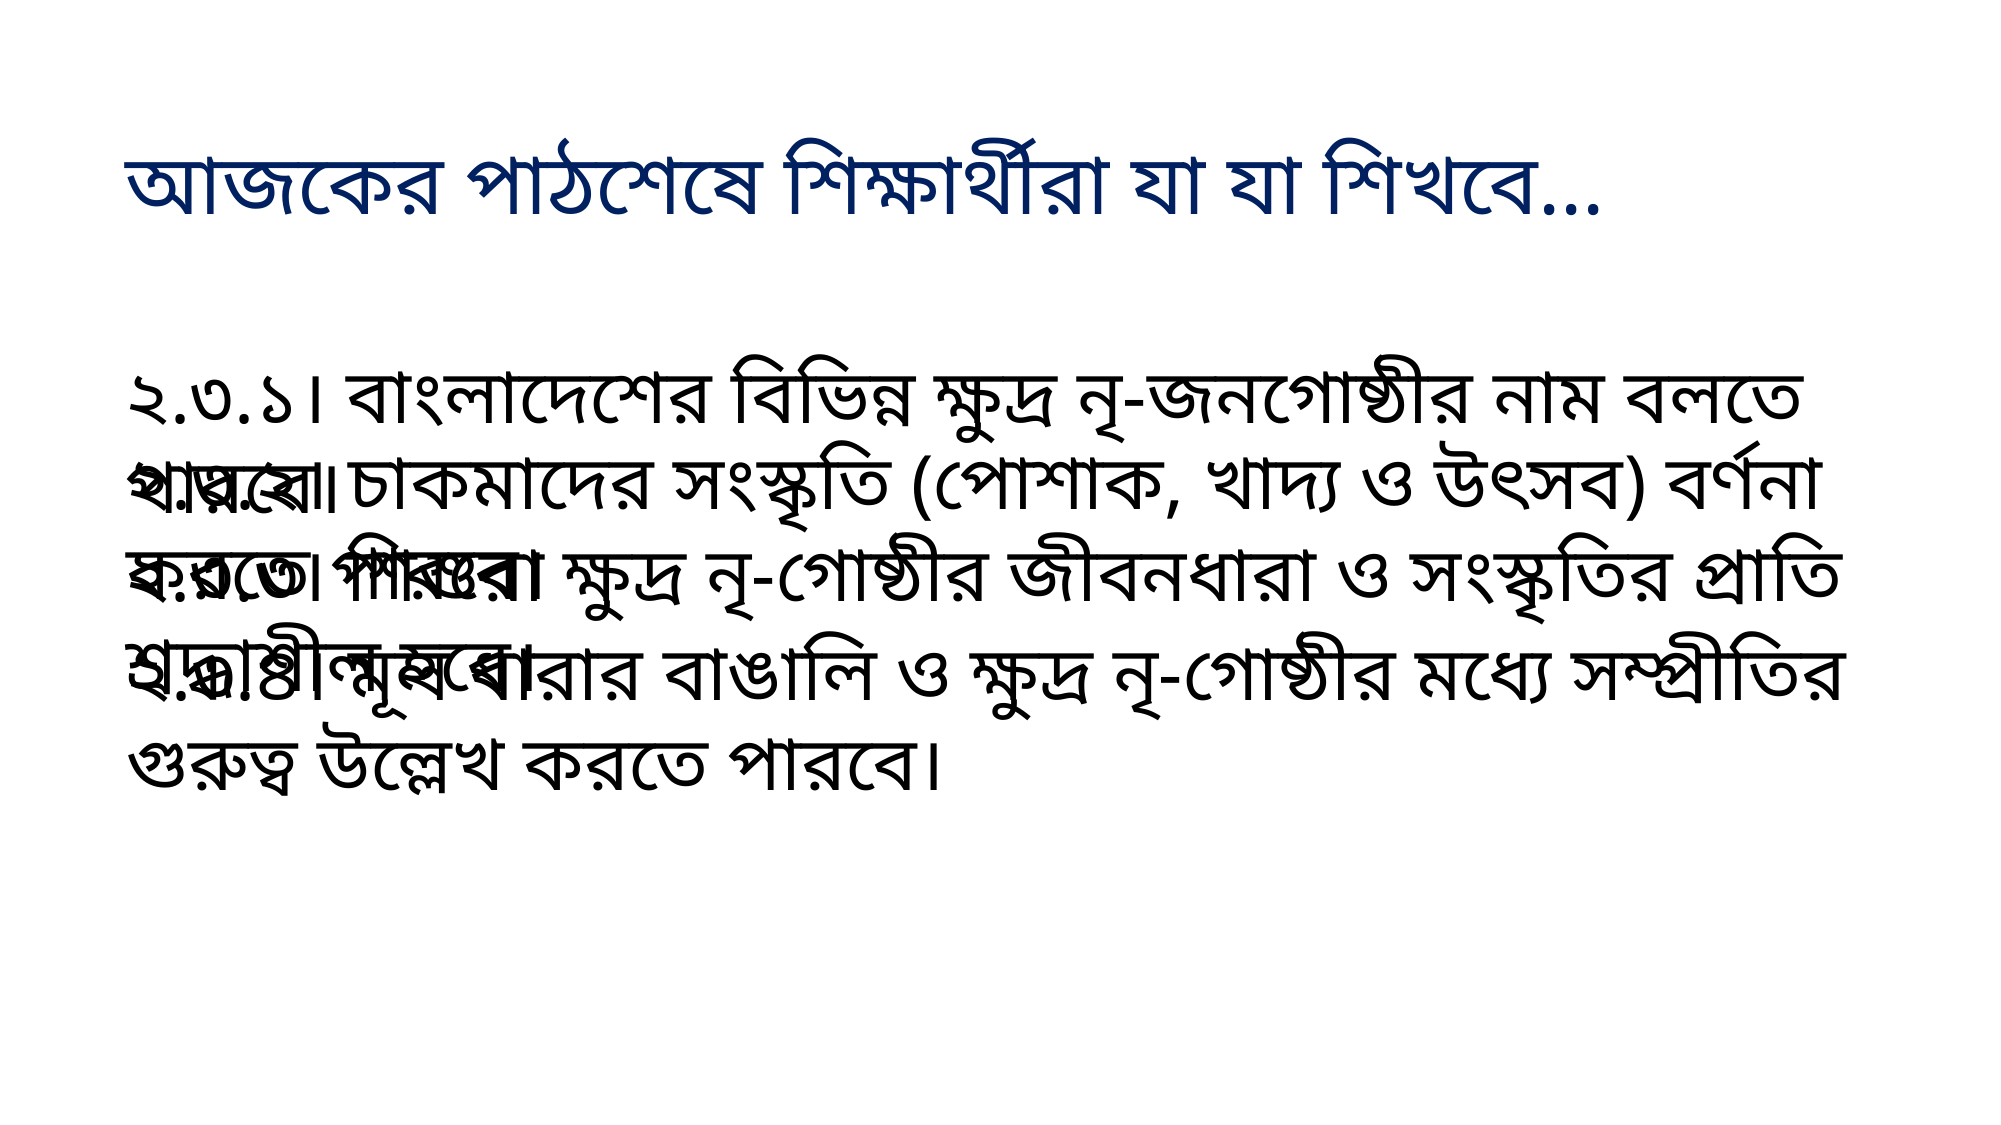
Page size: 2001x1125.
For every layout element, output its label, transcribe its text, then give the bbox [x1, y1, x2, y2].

text_box ২.৩.৪। মূল ধারার বাঙালি ও ক্ষুদ্র নৃ-গোষ্ঠীর মধ্যে সম্প্রীতির গুরুত্ব উল্লেখ করতে পারবে। [111, 618, 1928, 814]
text_box ২.৩.৩। শিশুরা ক্ষুদ্র নৃ-গোষ্ঠীর জীবনধারা ও সংস্কৃতির প্রাতি শ্রদ্ধাশীল হবে। [110, 519, 1926, 715]
text_box ২.৩.২। চাকমাদের সংস্কৃতি (পোশাক, খাদ্য ও উৎসব) বর্ণনা করতে পারবে। [111, 427, 1928, 618]
text_box ২.৩.১। বাংলাদেশের বিভিন্ন ক্ষুদ্র নৃ-জনগোষ্ঠীর নাম বলতে পারবে। [110, 341, 1926, 519]
text_box আজকের পাঠশেষে শিক্ষার্থীরা যা যা শিখবে... [110, 123, 1926, 239]
